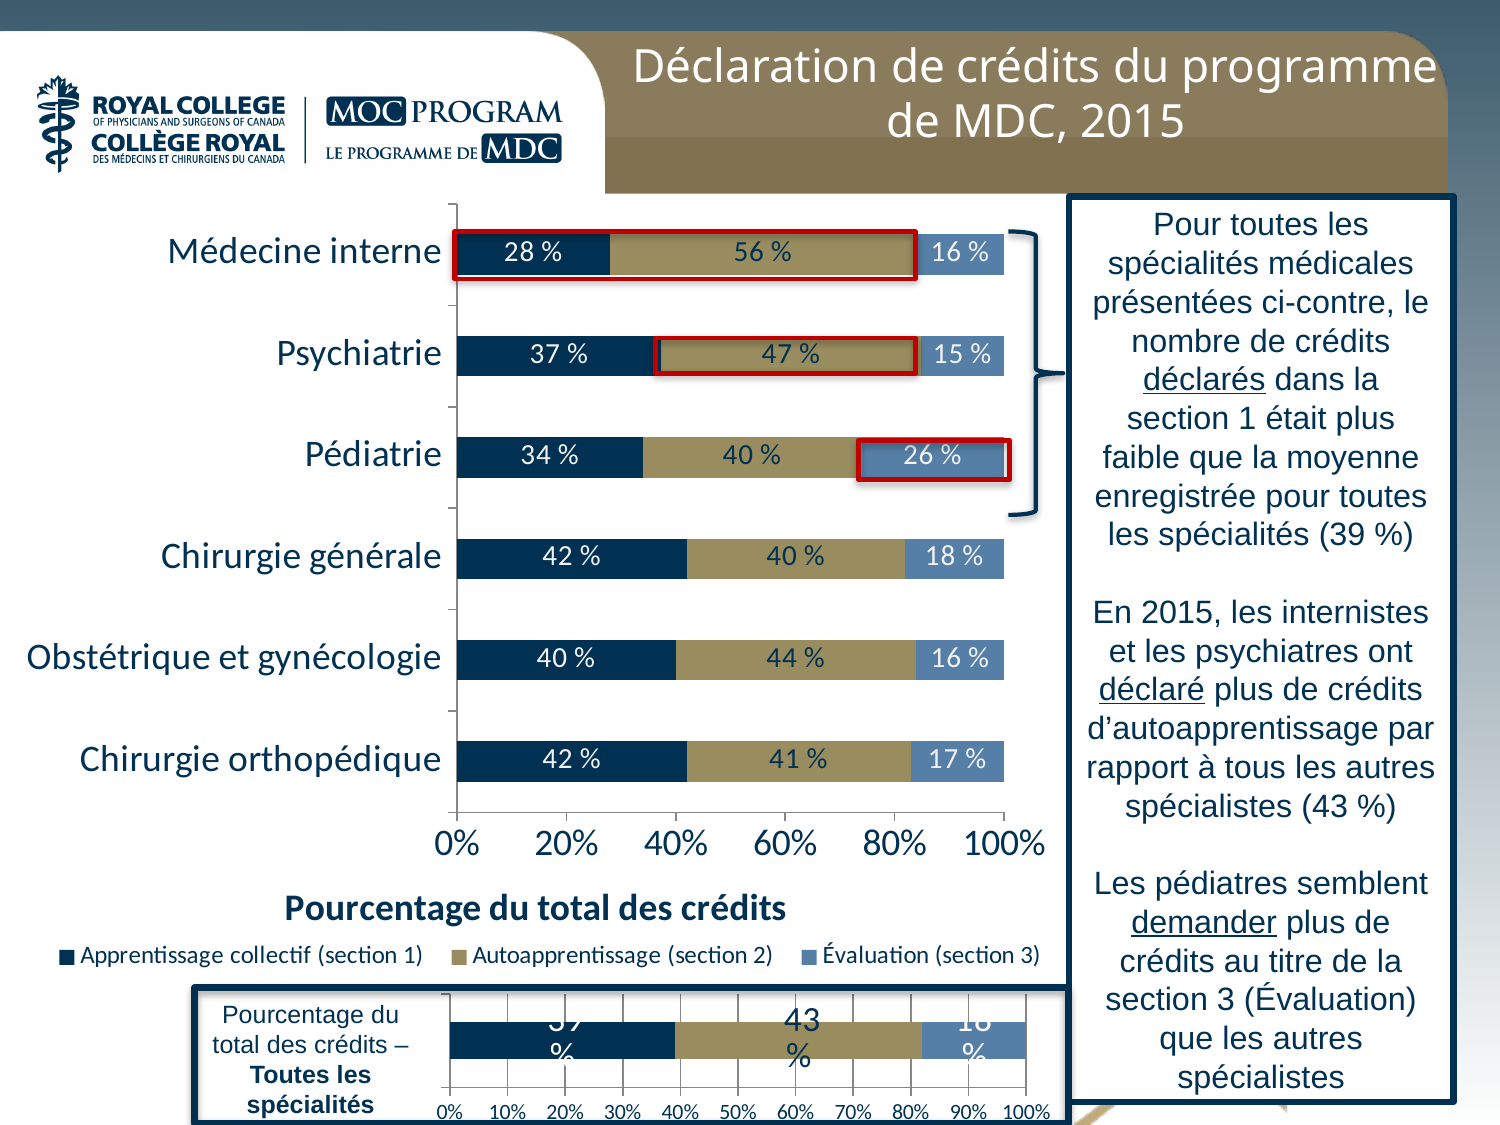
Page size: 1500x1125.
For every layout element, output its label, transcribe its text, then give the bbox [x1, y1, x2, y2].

text_box Déclaration de crédits du programme de MDC, 2015 [618, 30, 1454, 141]
text_box Pour toutes les spécialités médicales présentées ci-contre, le nombre de crédits déclarés dans la section 1 était plus faible que la moyenne enregistrée pour toutes les spécialités (39 %) En 2015, les internistes et les psychiatres ont déclaré plus de crédits d’autoapprentissage par rapport à tous les autres spécialistes (43 %) Les pédiatres semblent demander plus de crédits au titre de la section 3 (Évaluation) que les autres spécialistes [1073, 196, 1454, 1102]
chart [423, 990, 1064, 1125]
text_box [194, 997, 418, 1125]
chart [1, 184, 1070, 988]
picture [0, 31, 618, 267]
picture [1074, 1102, 1407, 1125]
